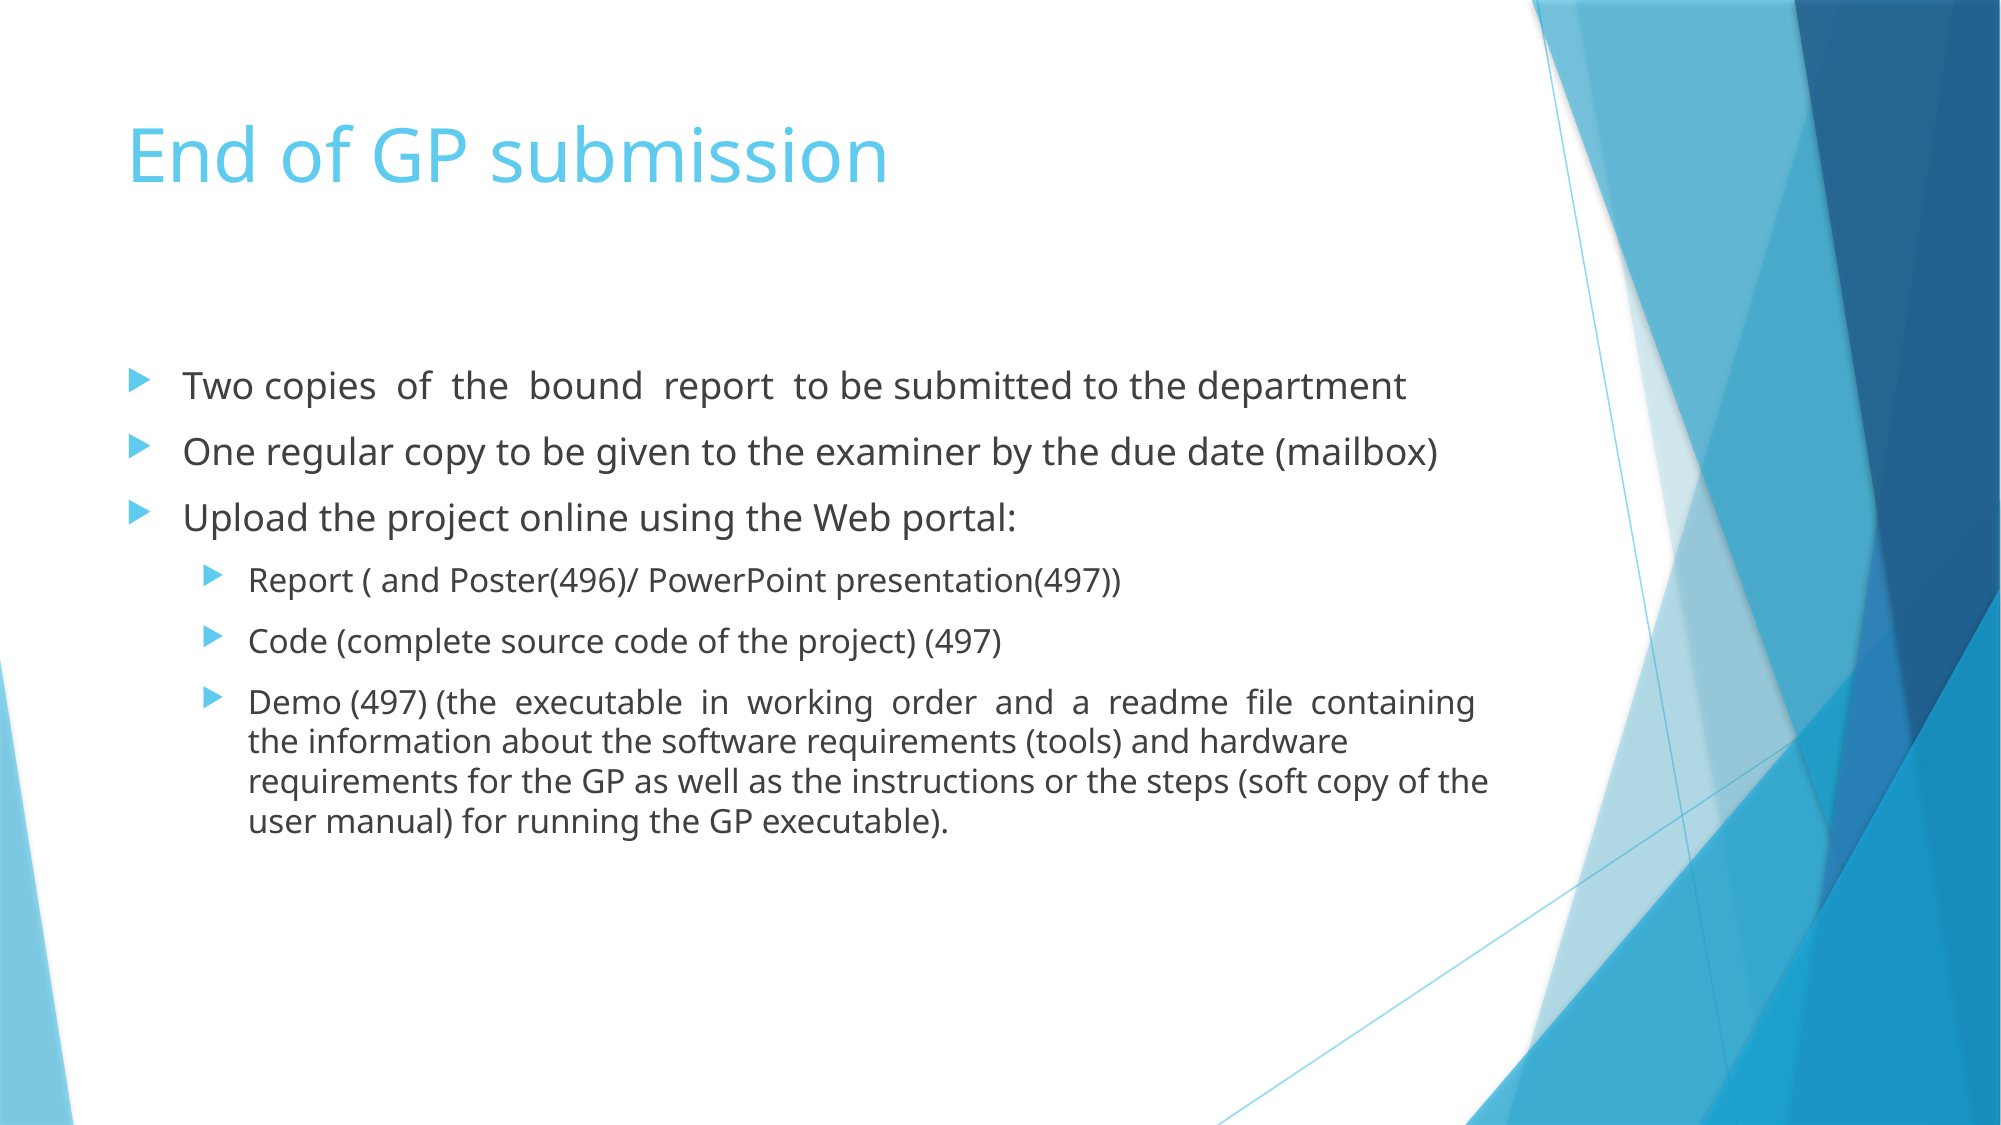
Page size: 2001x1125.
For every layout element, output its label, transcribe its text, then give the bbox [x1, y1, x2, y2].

title End of GP submission [111, 99, 1522, 317]
list Two copies of the bound report to be submitted to the department One regular copy to be given to the examiner by the due date (mailbox) Upload the project online using the Web portal: Report ( and Poster(496)/ PowerPoint presentation(497)) Code (complete source code of the project) (497) Demo (497) (the executable in working order and a readme file containing the information about the software requirements (tools) and hardware requirements for the GP as well as the instructions or the steps (soft copy of the user manual) for running the GP executable). [111, 354, 1522, 992]
